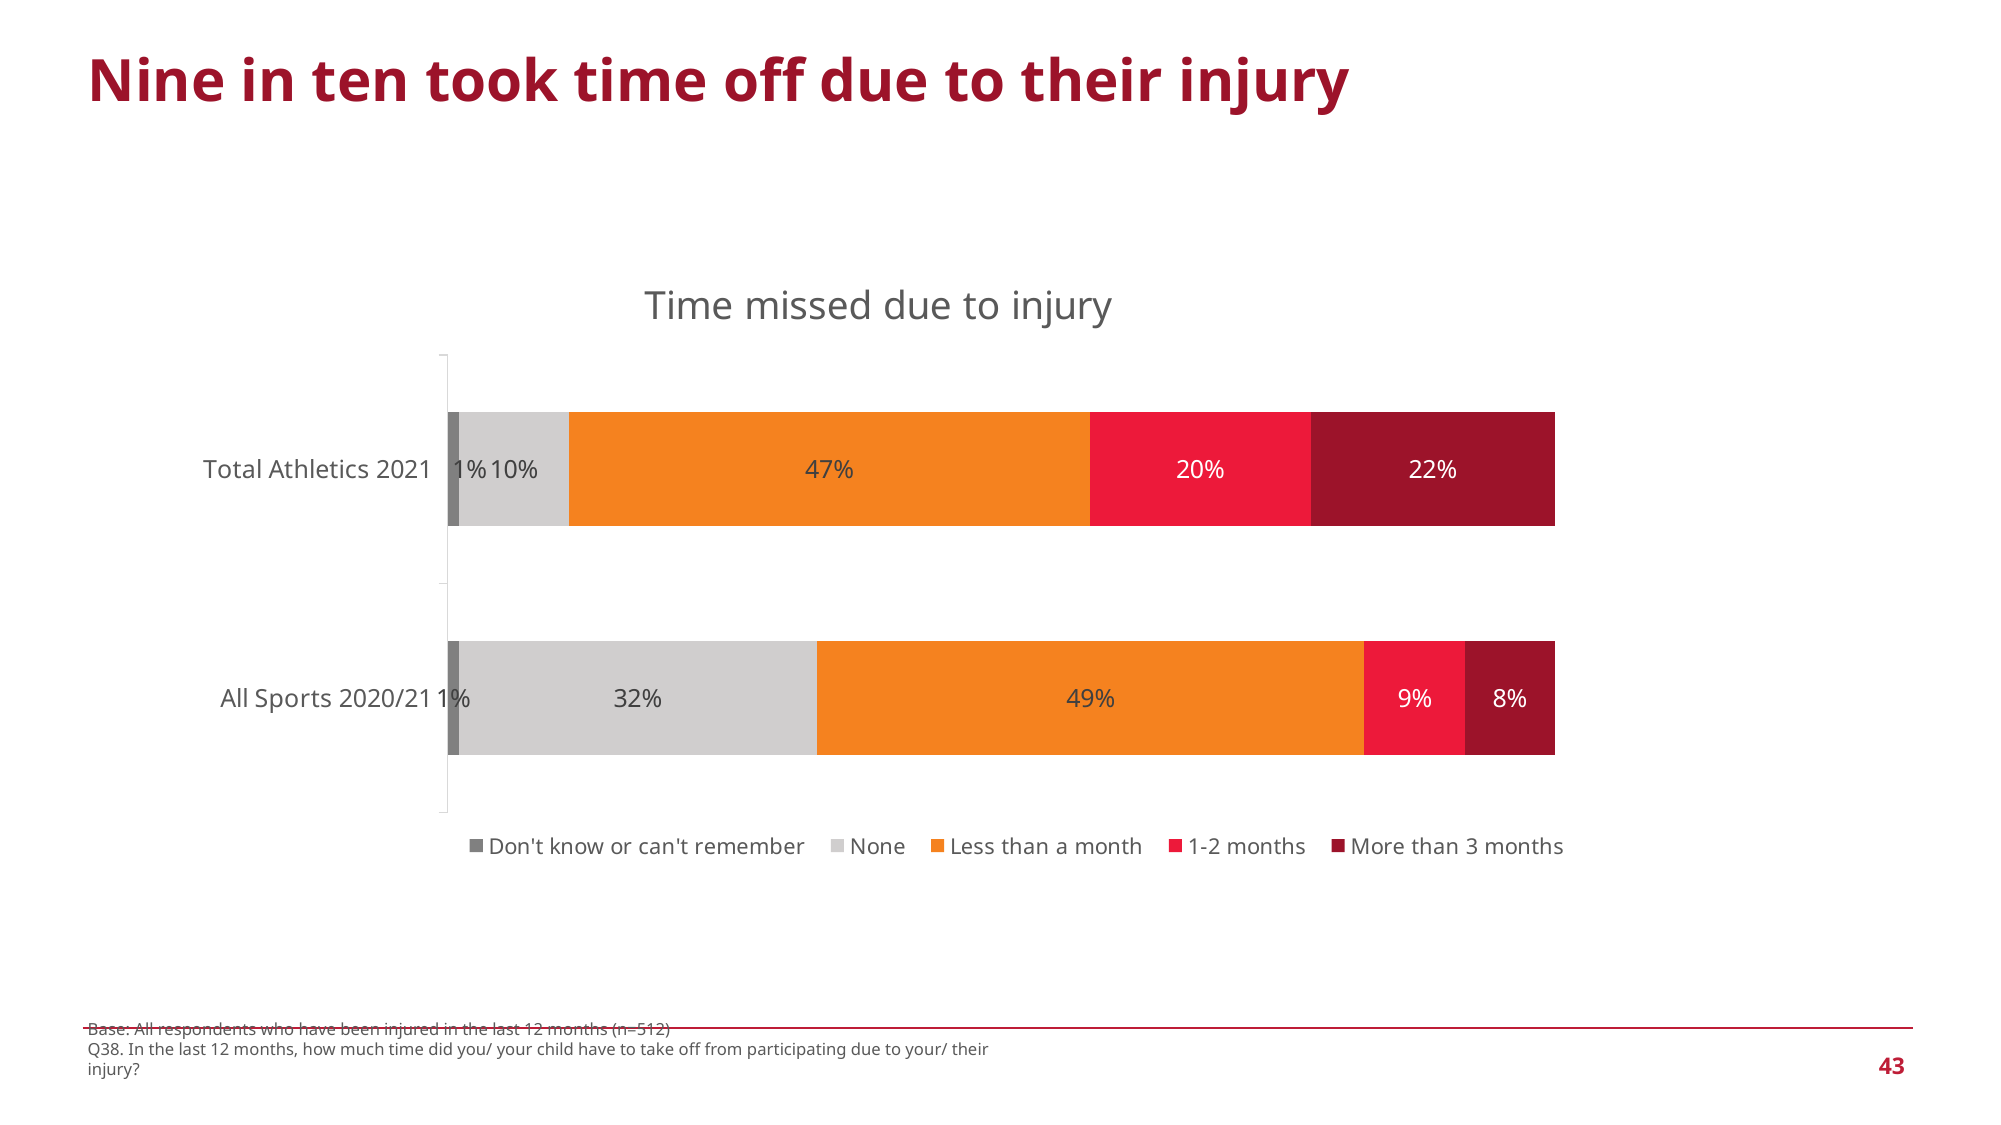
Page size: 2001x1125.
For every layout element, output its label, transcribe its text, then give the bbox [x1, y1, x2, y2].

text_box Nine in ten took time off due to their injury [72, 43, 1792, 183]
chart [174, 245, 1583, 878]
text_box Base: All respondents who have been injured in the last 12 months (n=512) Q38. In the last 12 months, how much time did you/ your child have to take off from participating due to your/ their injury? [72, 1032, 1026, 1086]
